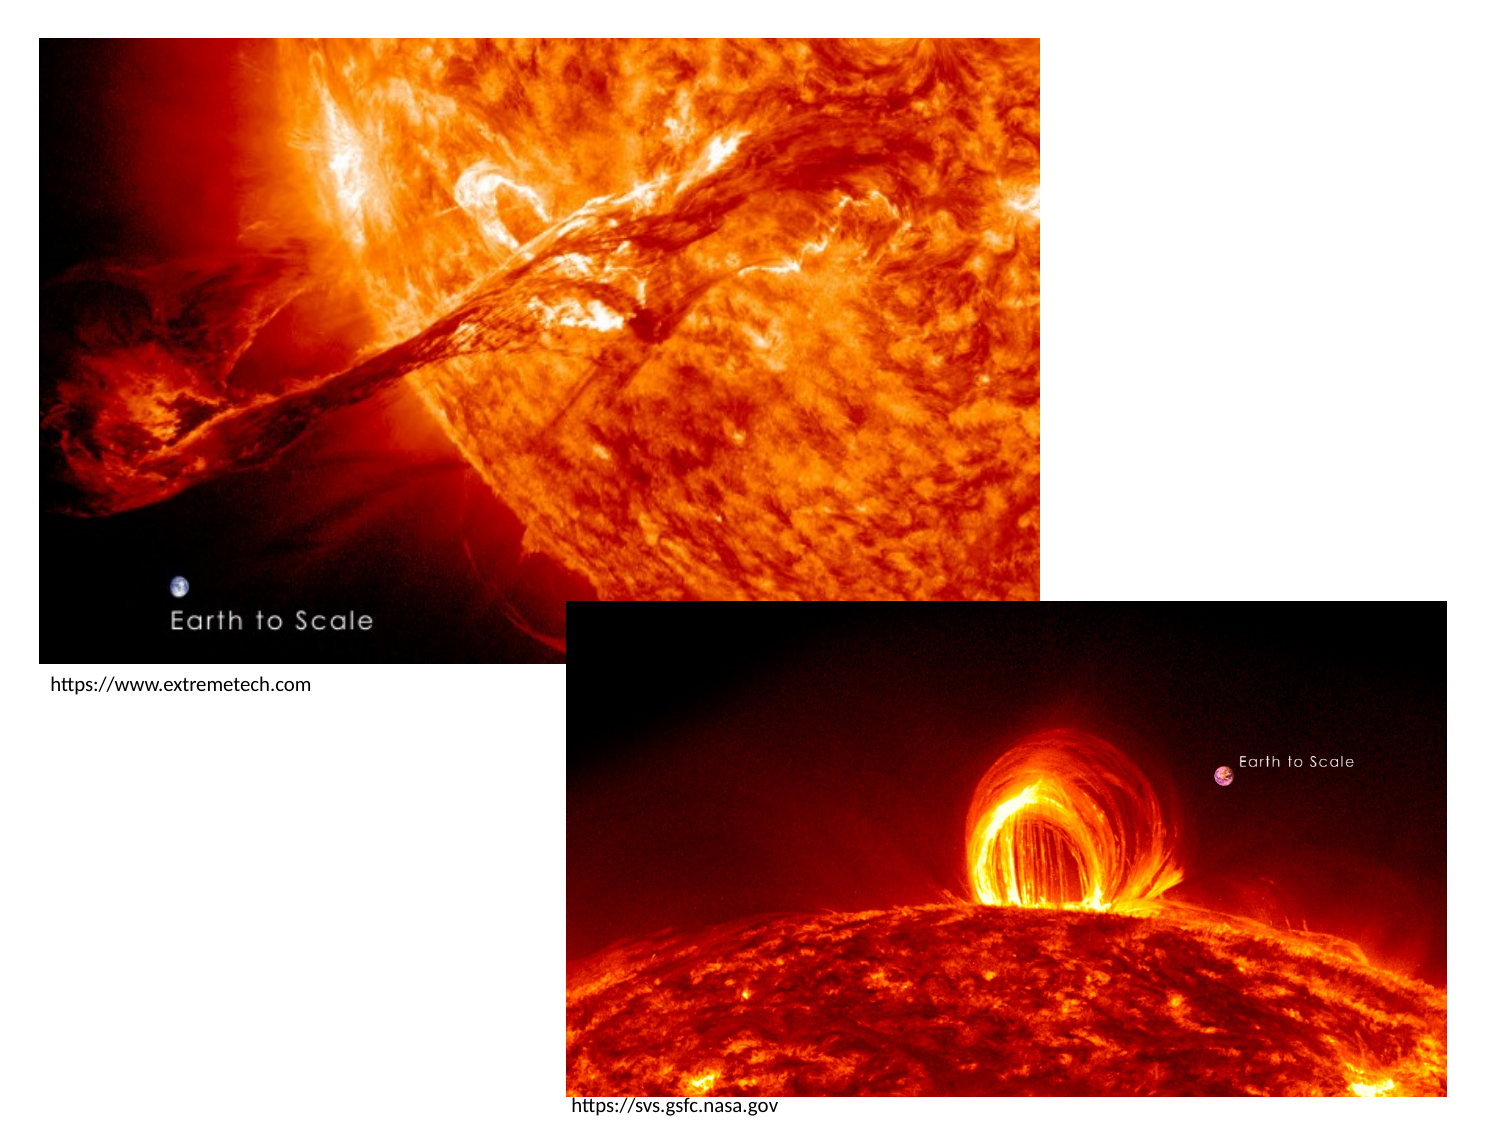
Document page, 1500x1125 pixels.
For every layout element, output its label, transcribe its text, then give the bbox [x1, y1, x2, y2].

text_box https://www.extremetech.com [35, 663, 327, 704]
picture [39, 38, 1447, 1097]
text_box https://svs.gsfc.nasa.gov [556, 1084, 793, 1125]
